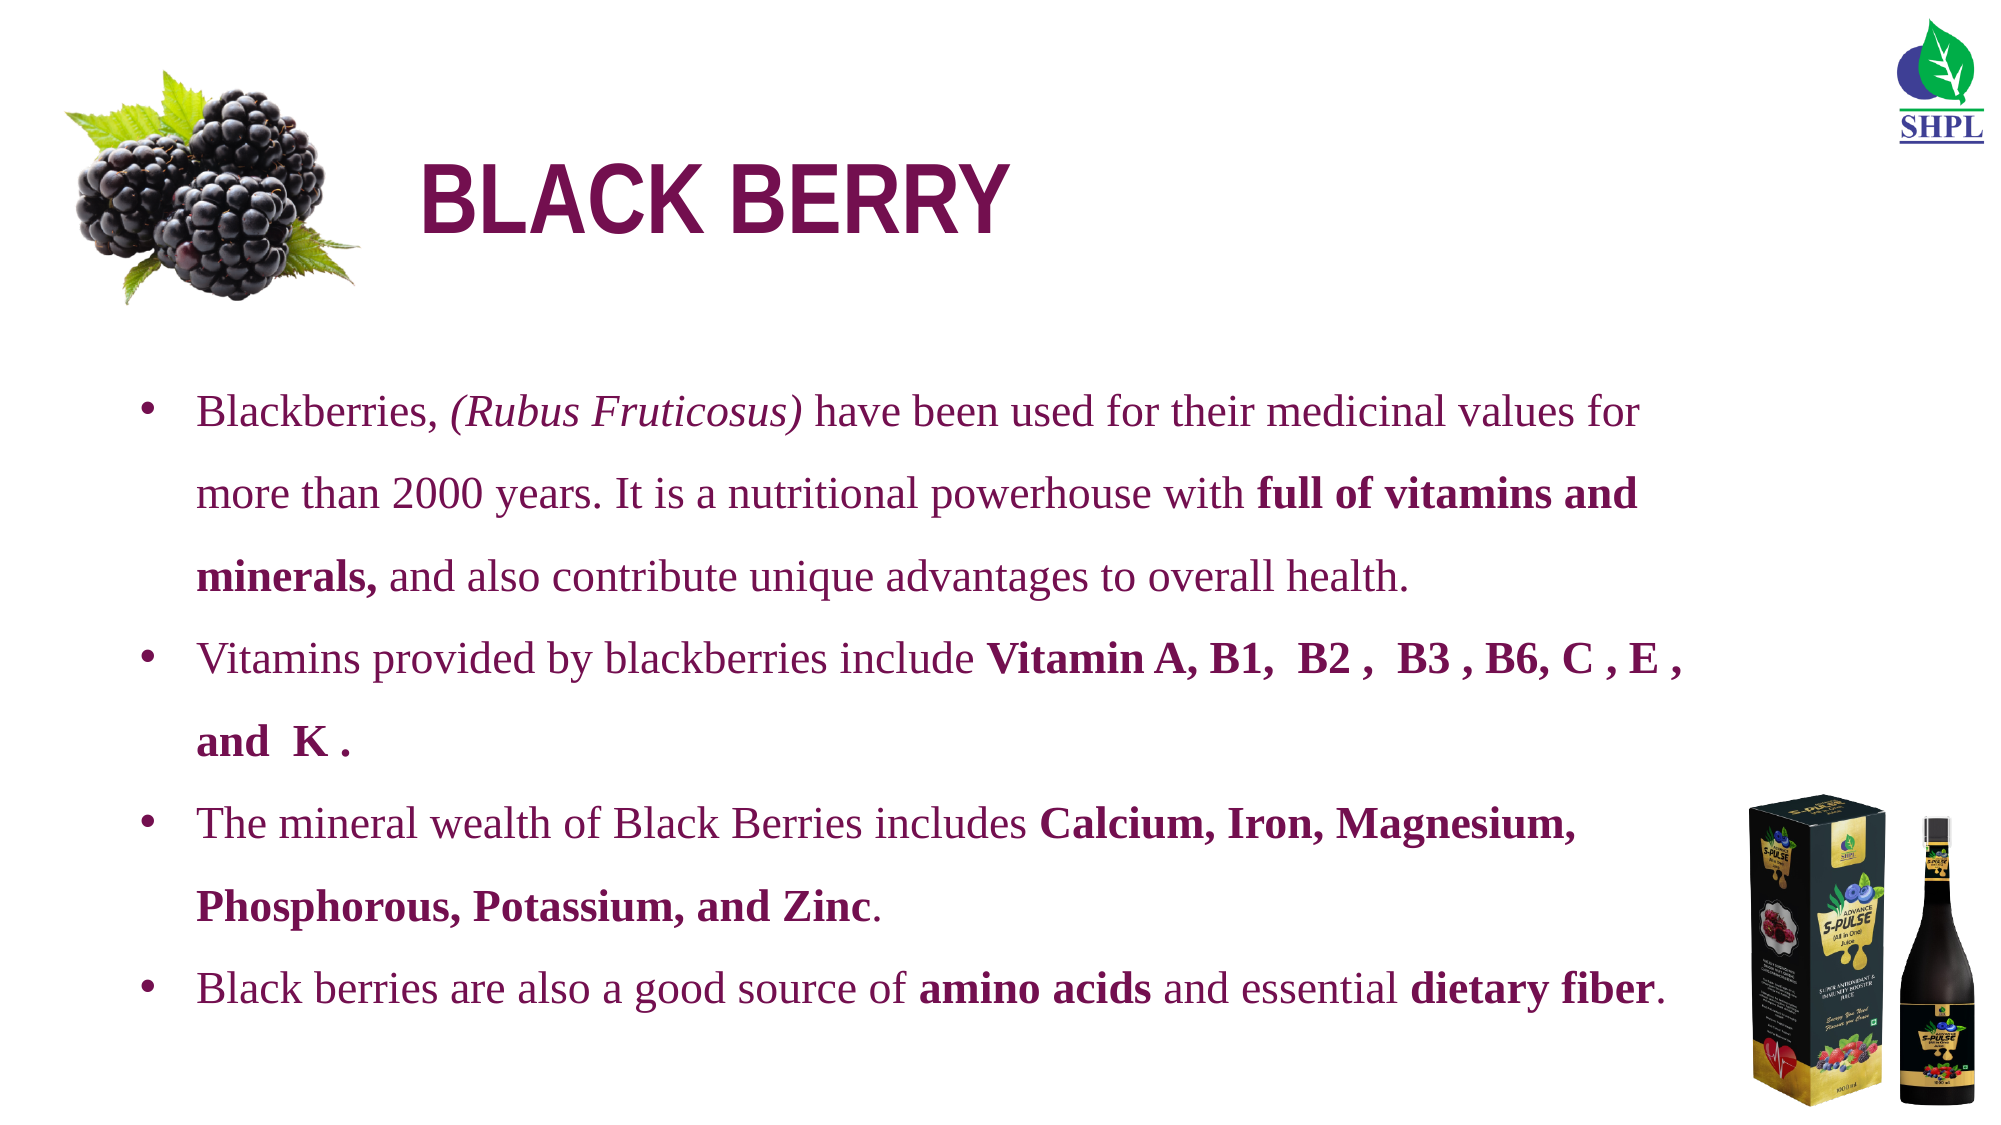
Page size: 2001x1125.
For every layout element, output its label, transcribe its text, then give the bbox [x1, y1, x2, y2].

text_box Blackberries, (Rubus Fruticosus) have been used for their medicinal values for more than 2000 years. It is a nutritional powerhouse with full of vitamins and minerals, and also contribute unique advantages to overall health. Vitamins provided by blackberries include Vitamin A, B1, B2 , B3 , B6, C , E , and K . The mineral wealth of Black Berries includes Calcium, Iron, Magnesium, Phosphorous, Potassium, and Zinc. Black berries are also a good source of amino acids and essential dietary fiber. [124, 345, 1700, 1021]
text_box BLACK BERRY [386, 126, 1073, 262]
picture [49, 47, 382, 340]
picture [1892, 14, 1988, 149]
picture [1719, 778, 1996, 1117]
